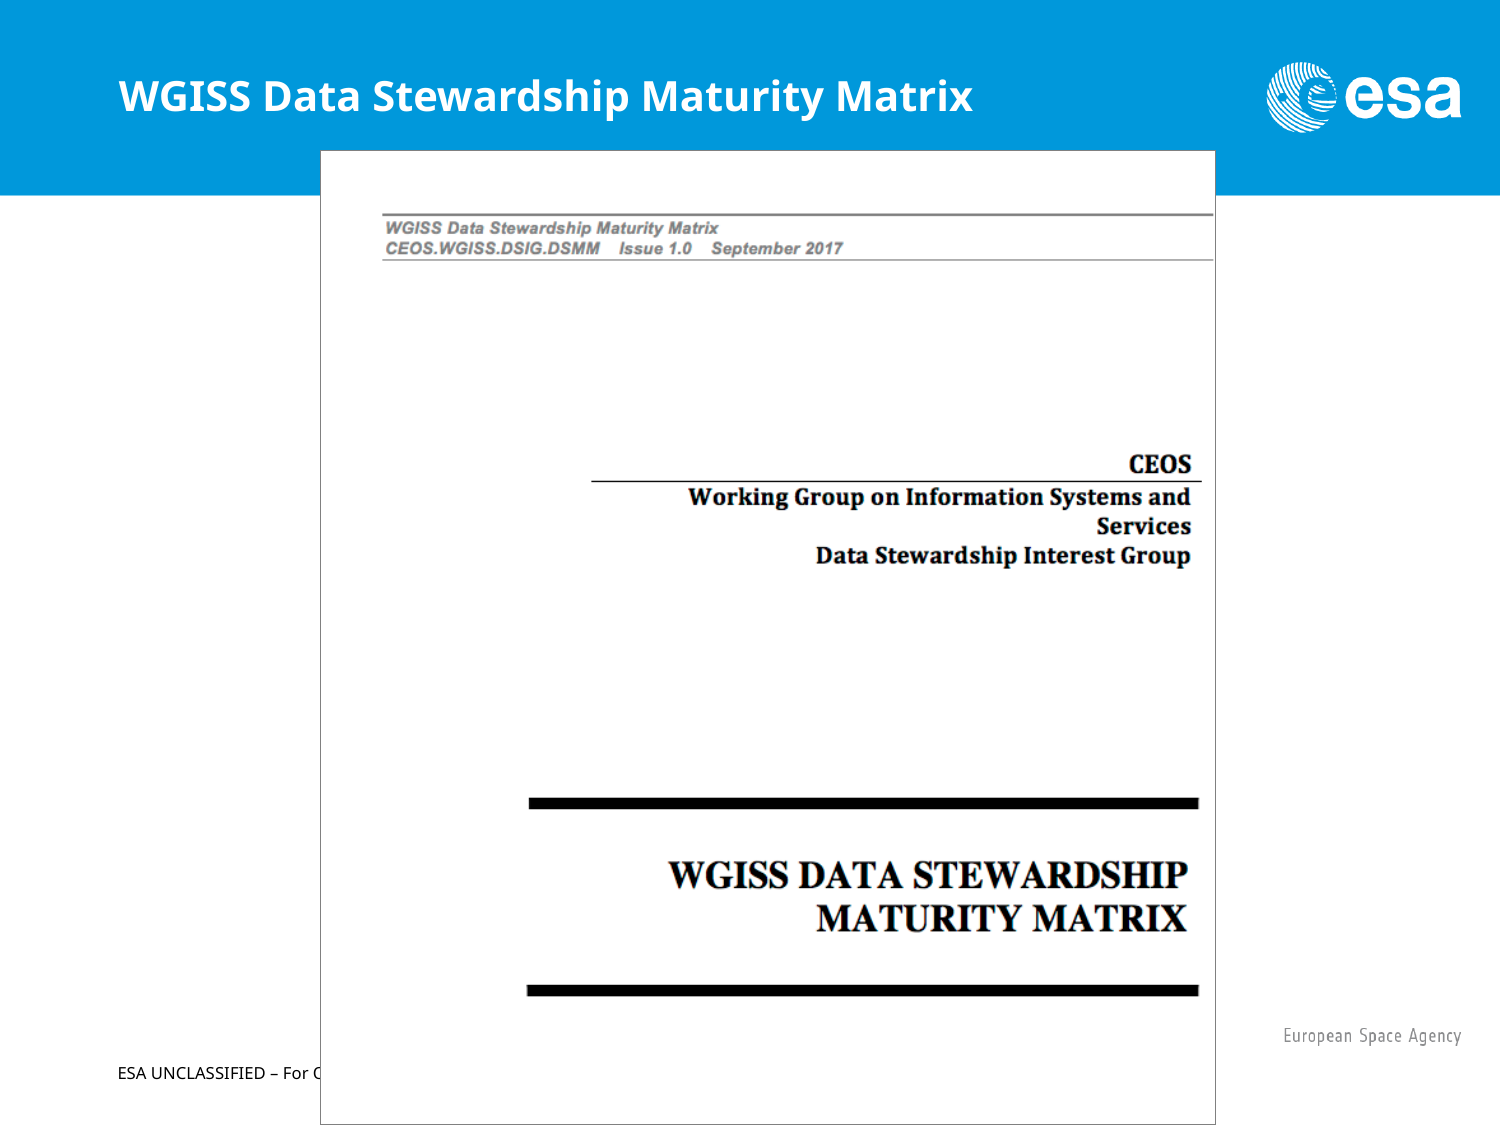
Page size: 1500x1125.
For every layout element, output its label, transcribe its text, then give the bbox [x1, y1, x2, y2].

picture [1279, 64, 1298, 86]
picture [1291, 98, 1300, 107]
picture [1287, 118, 1297, 125]
picture [1270, 85, 1274, 95]
picture [1275, 98, 1284, 110]
picture [1426, 78, 1460, 118]
picture [1292, 111, 1300, 117]
picture [1346, 78, 1382, 118]
picture [1291, 126, 1299, 131]
picture [1276, 74, 1280, 88]
picture [1283, 85, 1288, 95]
footer ESA UNCLASSIFIED – For Official Use [117, 1050, 315, 1090]
picture [1264, 1020, 1500, 1059]
picture [0, 151, 1500, 1125]
picture [1268, 92, 1274, 103]
picture [1268, 102, 1275, 112]
picture [1279, 111, 1286, 117]
picture [1272, 79, 1278, 94]
title WGISS Data Stewardship Maturity Matrix [103, 59, 1106, 181]
picture [1388, 78, 1420, 118]
